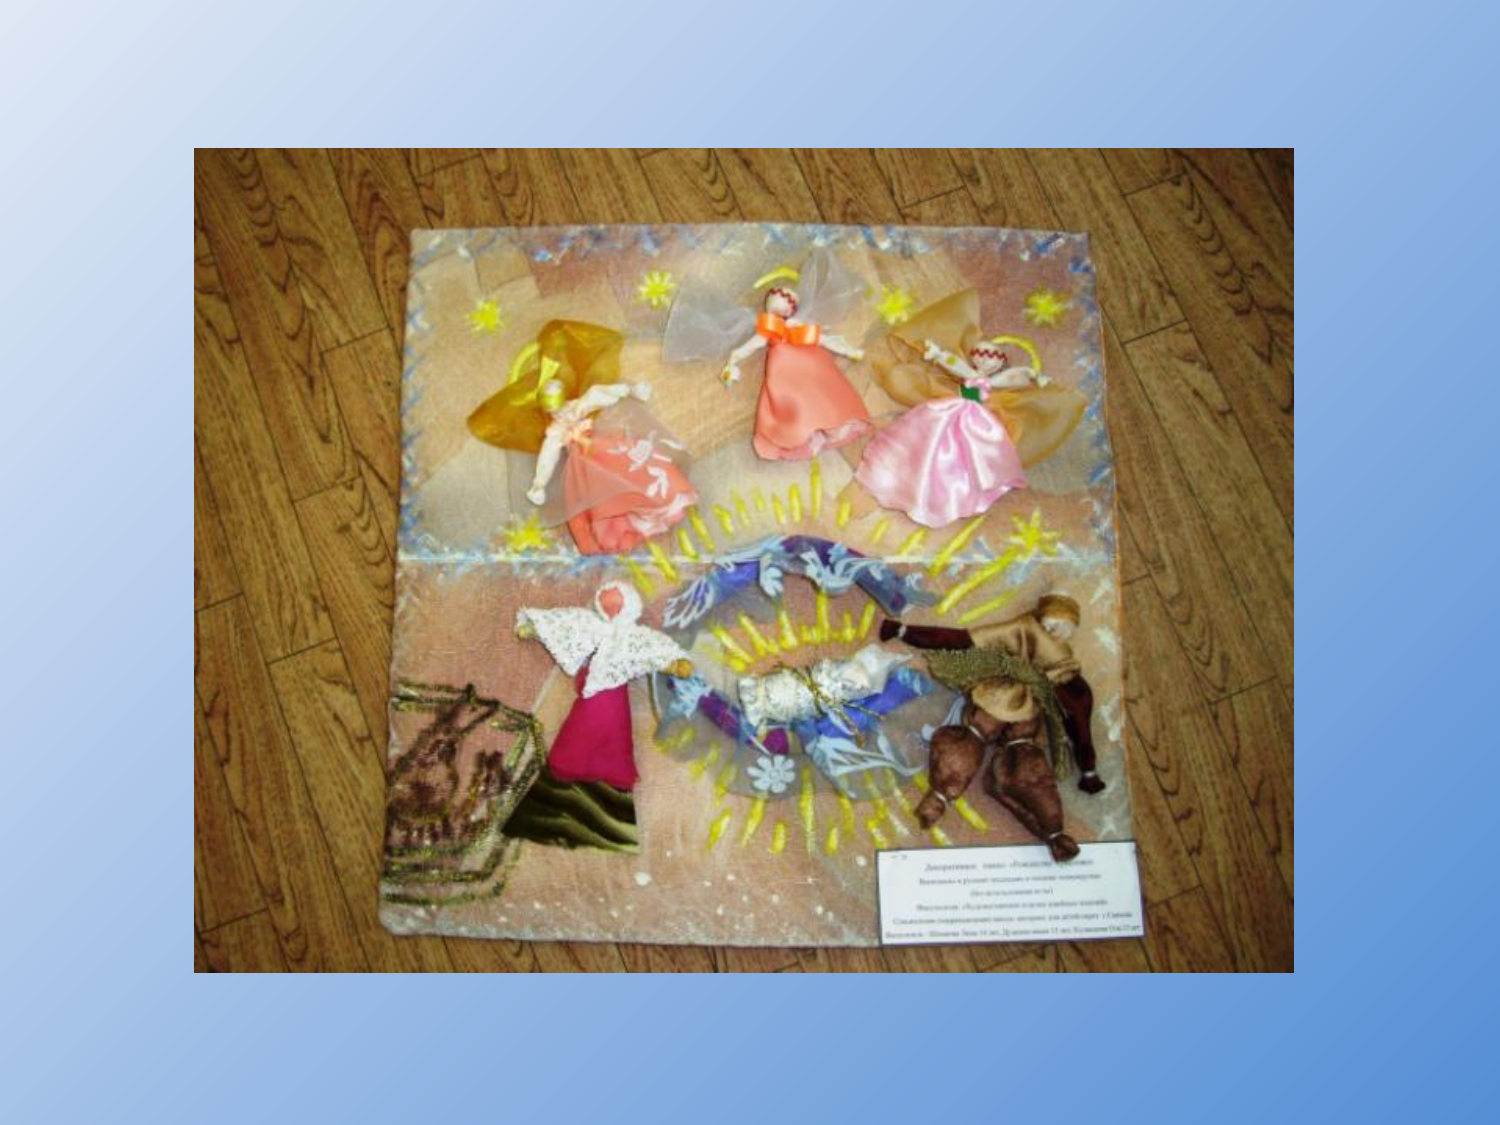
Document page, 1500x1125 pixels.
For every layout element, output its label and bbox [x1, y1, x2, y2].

list [194, 148, 1294, 974]
